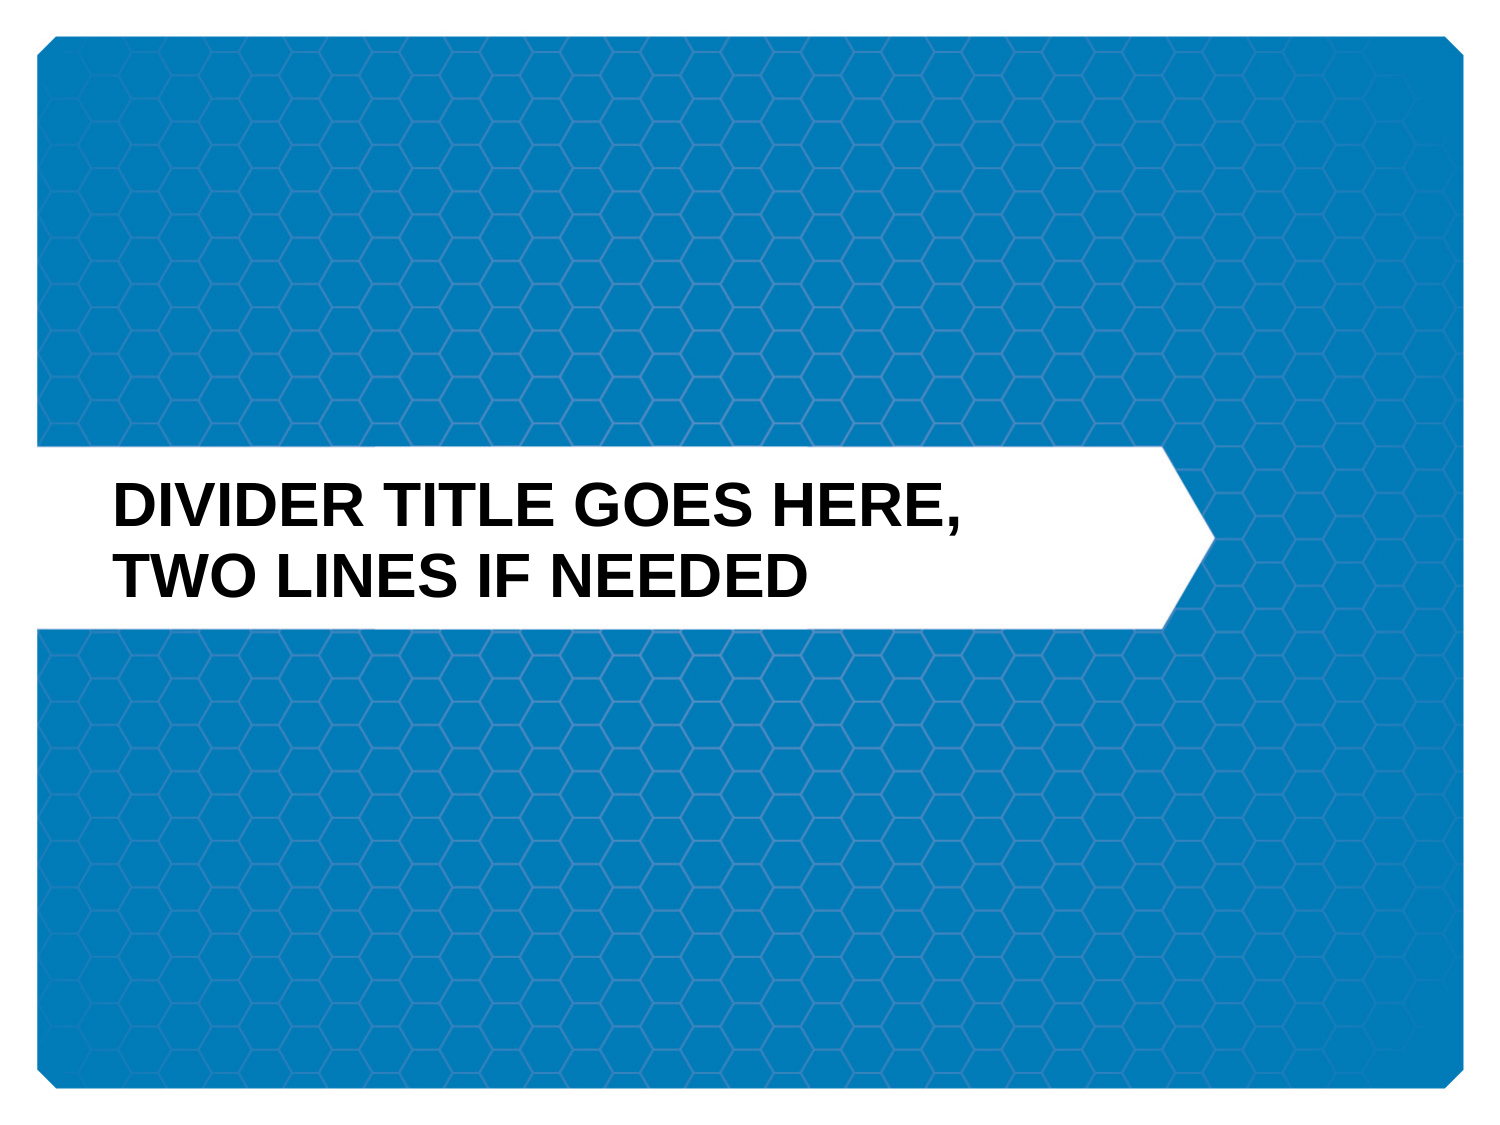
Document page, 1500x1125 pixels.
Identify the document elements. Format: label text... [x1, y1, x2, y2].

picture [0, 0, 1500, 1125]
title Divider Title Goes Here, Two Lines If Needed [112, 456, 1163, 622]
